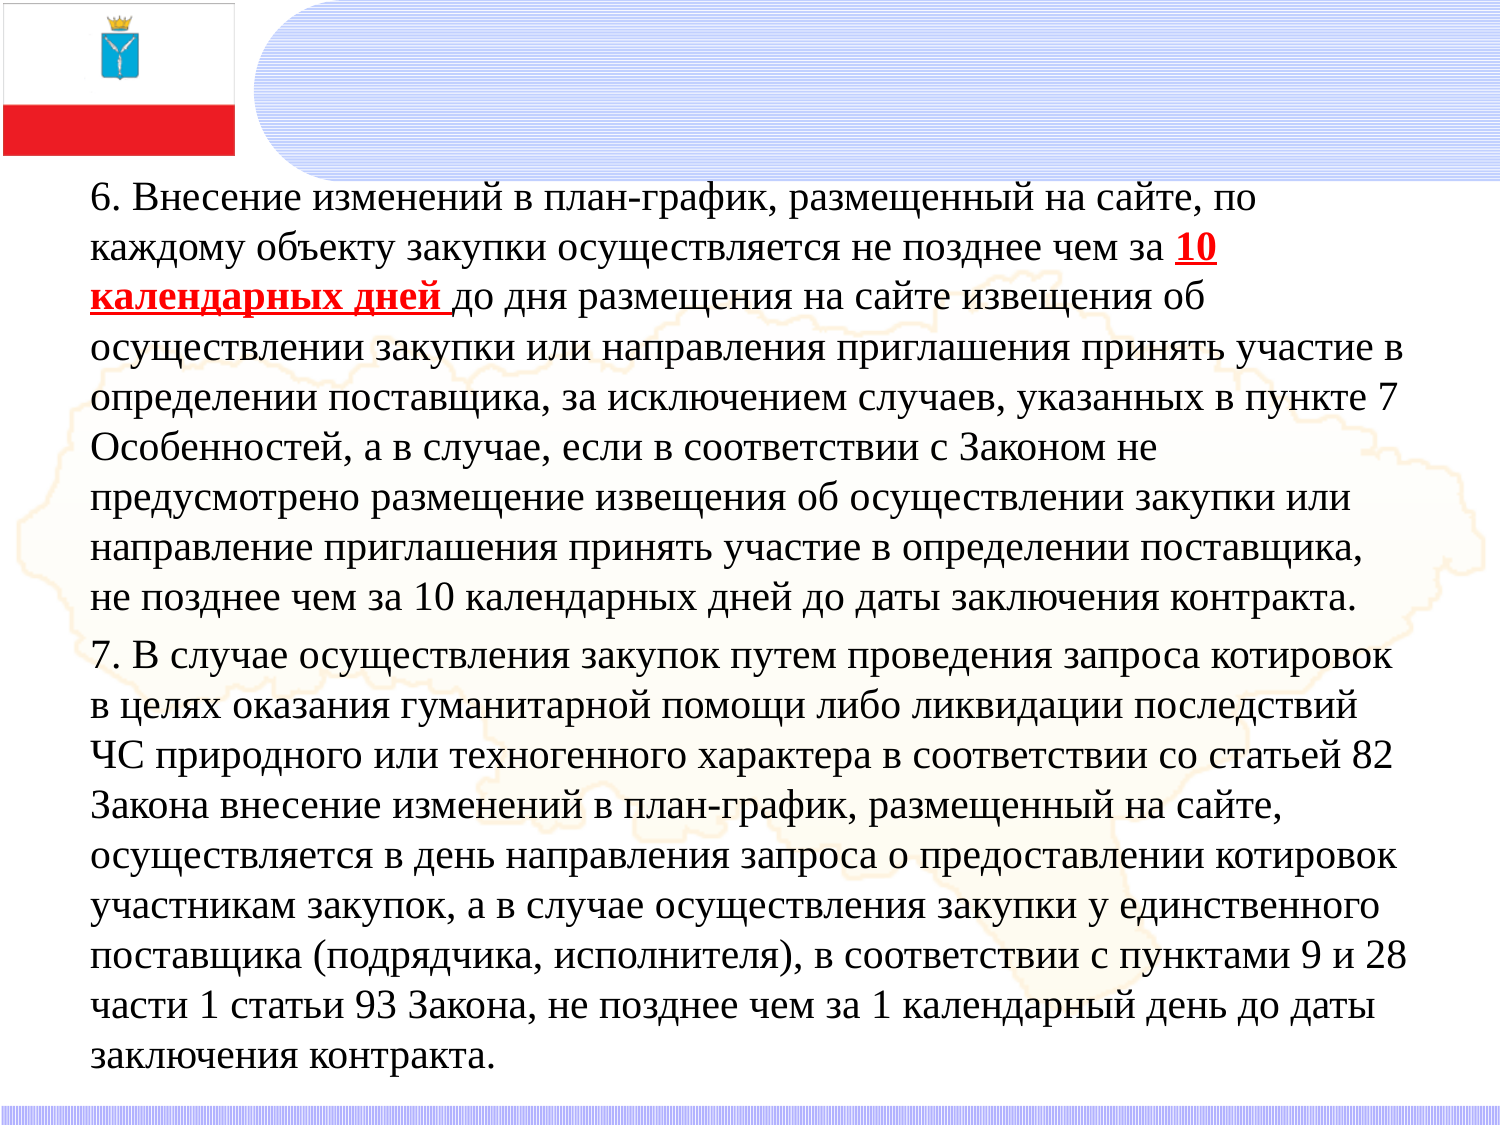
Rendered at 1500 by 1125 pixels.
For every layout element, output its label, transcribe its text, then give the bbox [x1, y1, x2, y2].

list 6. Внесение изменений в план-график, размещенный на сайте, по каждому объекту закупки осуществляется не позднее чем за 10 календарных дней до дня размещения на сайте извещения об осуществлении закупки или направления приглашения принять участие в определении поставщика, за исключением случаев, указанных в пункте 7 Особенностей, а в случае, если в соответствии с Законом не предусмотрено размещение извещения об осуществлении закупки или направление приглашения принять участие в определении поставщика, не позднее чем за 10 календарных дней до даты заключения контракта. 7. В случае осуществления закупок путем проведения запроса котировок в целях оказания гуманитарной помощи либо ликвидации последствий ЧС природного или техногенного характера в соответствии со статьей 82 Закона внесение изменений в план-график, размещенный на сайте, осуществляется в день направления запроса о предоставлении котировок участникам закупок, а в случае осуществления закупки у единственного поставщика (подрядчика, исполнителя), в соответствии с пунктами 9 и 28 части 1 статьи 93 Закона, не позднее чем за 1 календарный день до даты заключения контракта. [74, 160, 1426, 1095]
text_box [486, 23, 1471, 126]
picture [3, 3, 235, 156]
